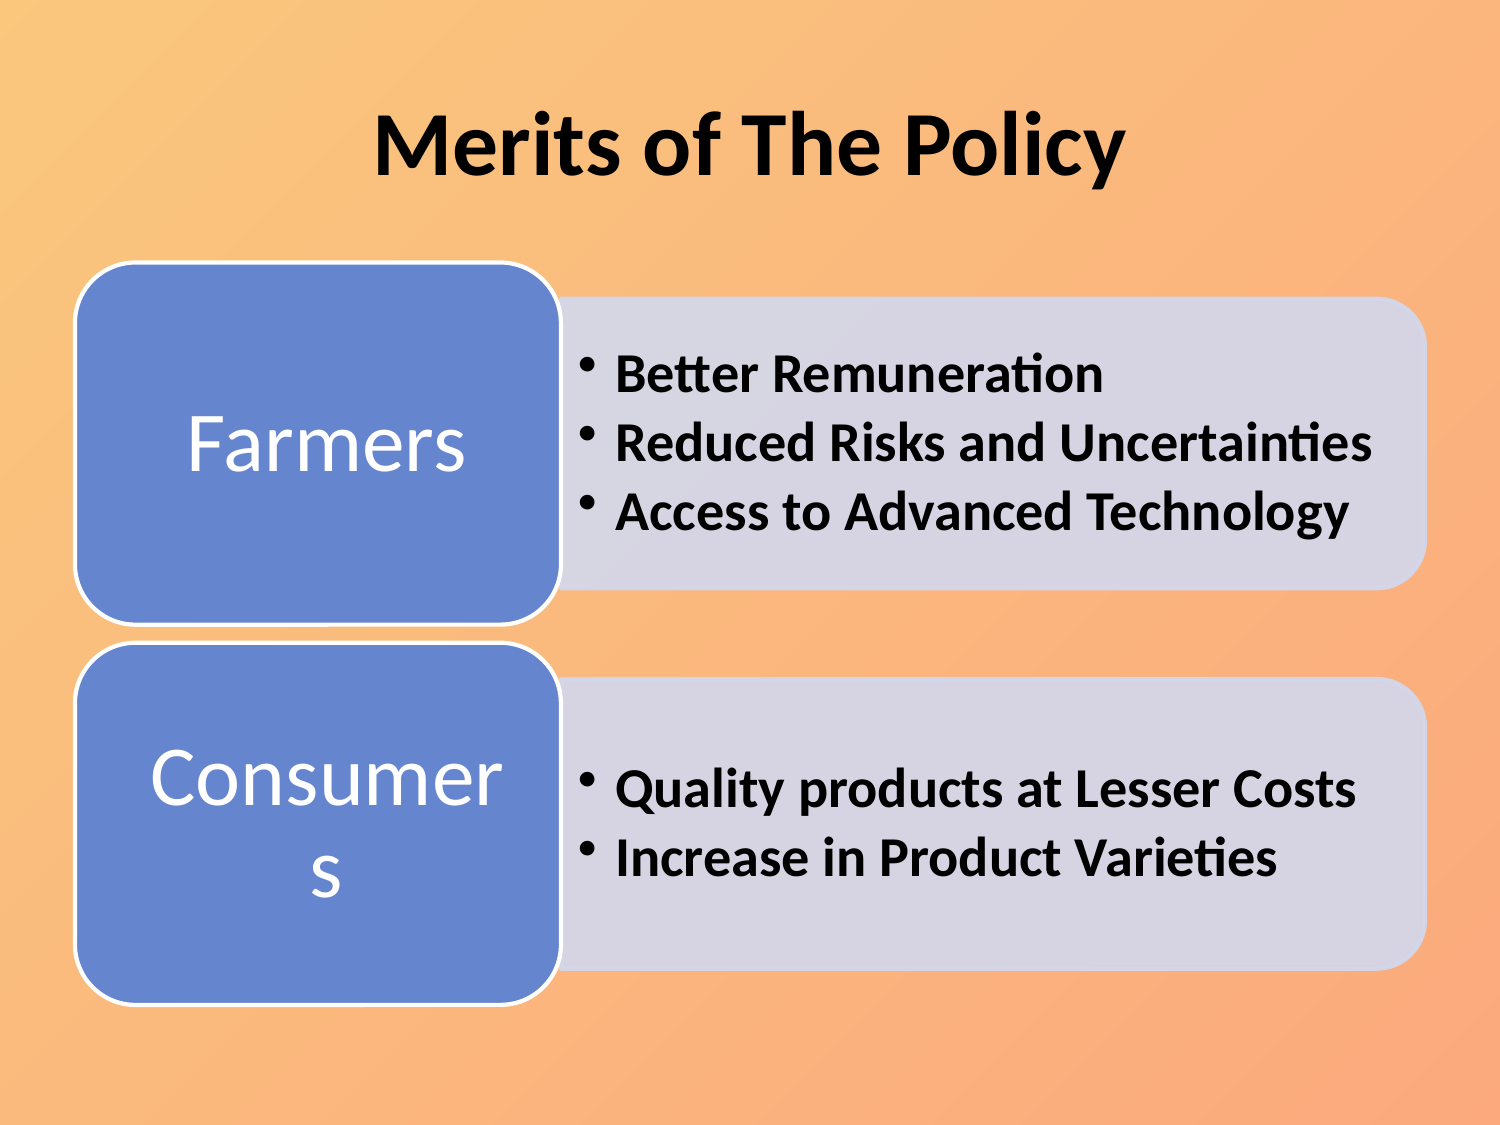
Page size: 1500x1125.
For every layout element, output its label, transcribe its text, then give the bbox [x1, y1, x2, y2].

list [74, 262, 1426, 1006]
title Merits of The Policy [75, 45, 1425, 233]
